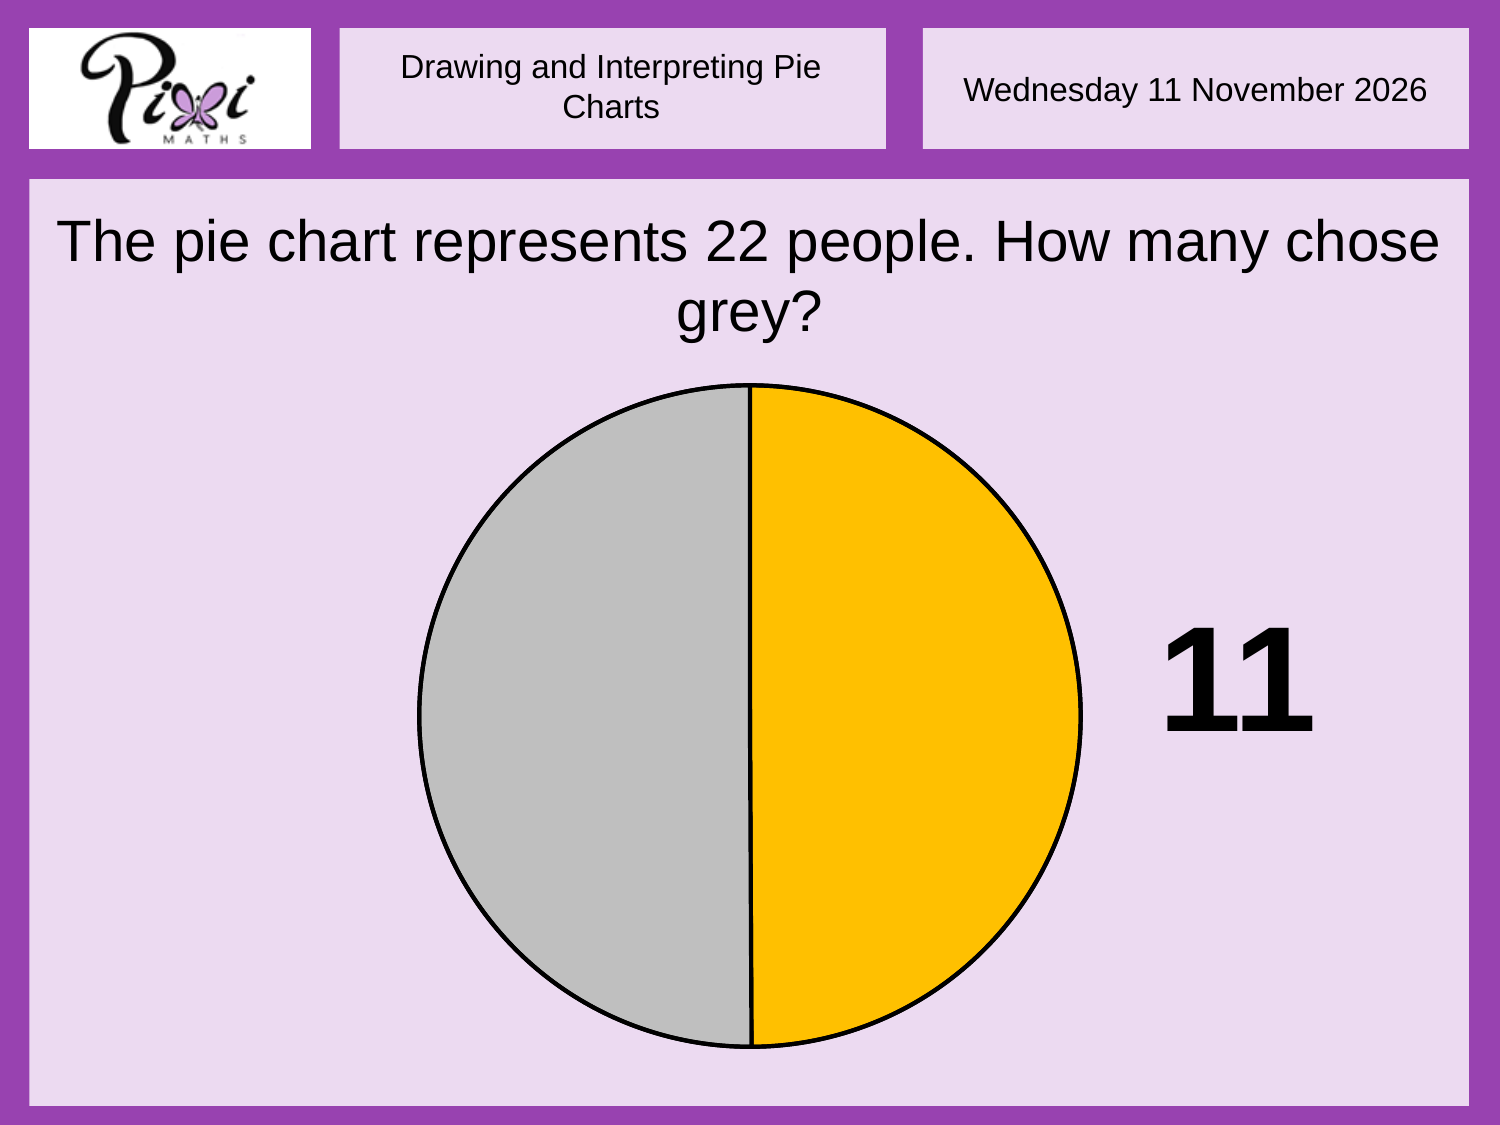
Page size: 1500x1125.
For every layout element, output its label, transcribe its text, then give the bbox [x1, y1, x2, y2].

text_box 11 [1144, 574, 1439, 769]
picture [0, 0, 1500, 1125]
text_box The pie chart represents 22 people. How many chose grey? [41, 196, 1459, 351]
text_box [417, 383, 1083, 1049]
